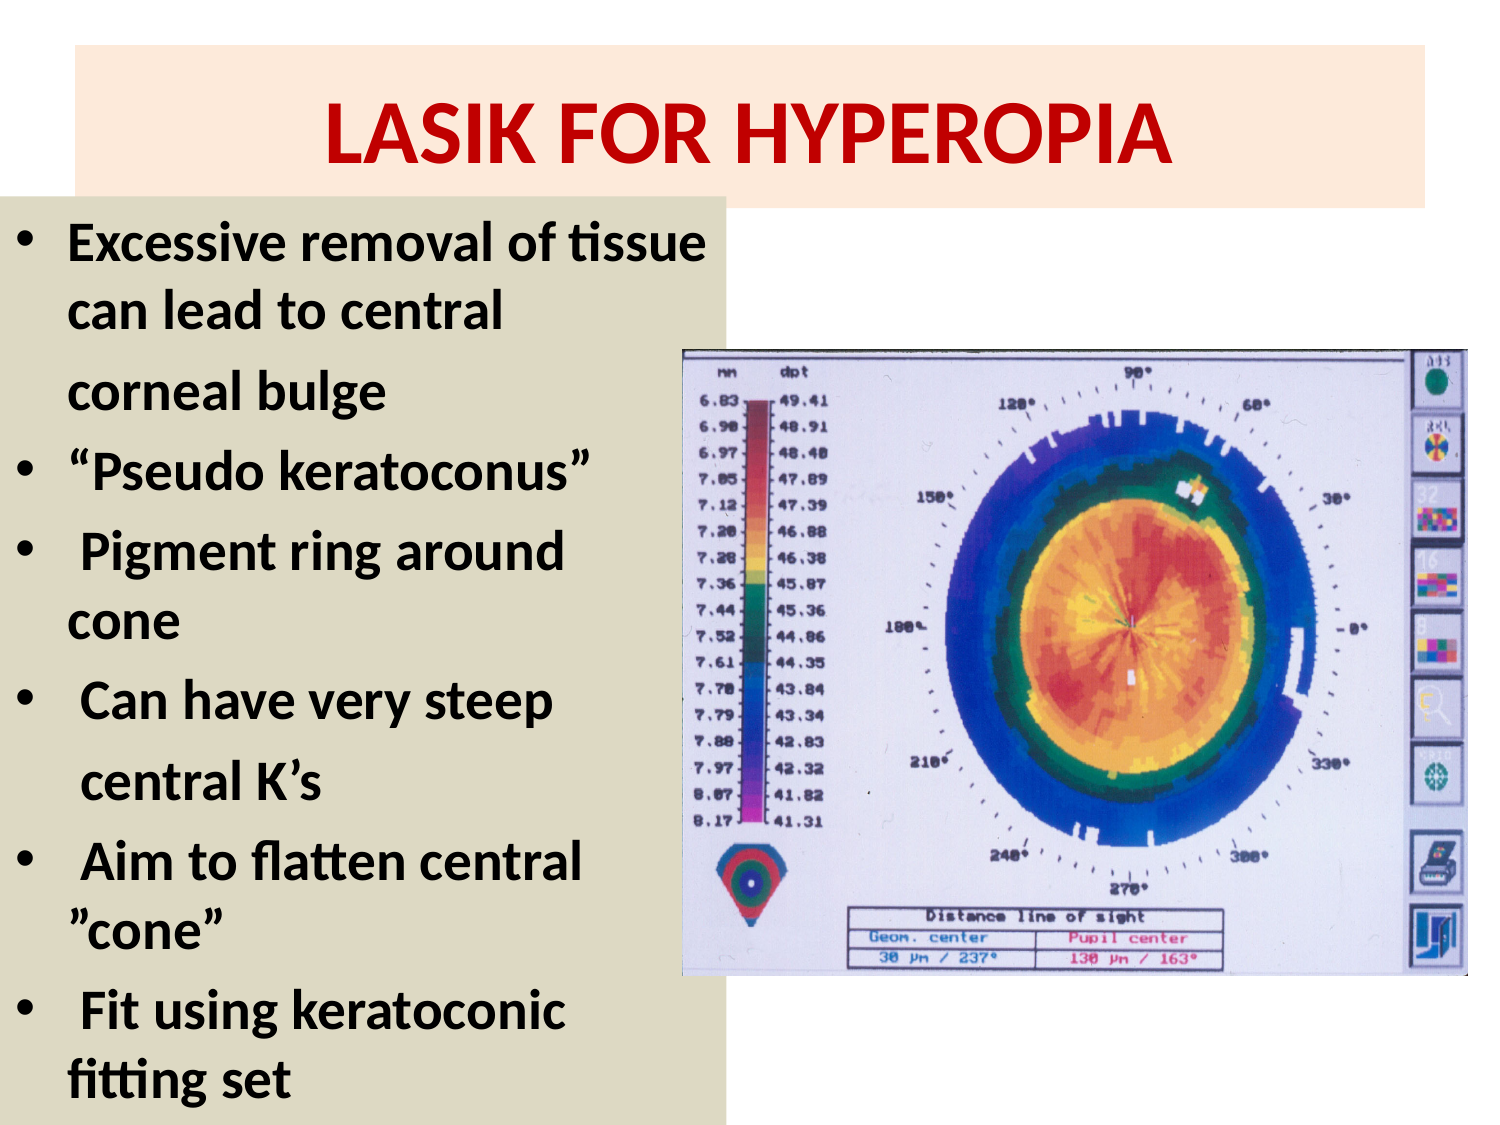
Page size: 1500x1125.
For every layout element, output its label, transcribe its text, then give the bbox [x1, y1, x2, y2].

picture [678, 349, 1471, 977]
list Excessive removal of tissue can lead to central corneal bulge “Pseudo keratoconus” Pigment ring around cone Can have very steep central K’s Aim to flatten central ”cone” Fit using keratoconic fitting set [0, 196, 727, 1125]
title LASIK FOR HYPEROPIA [75, 45, 1425, 209]
